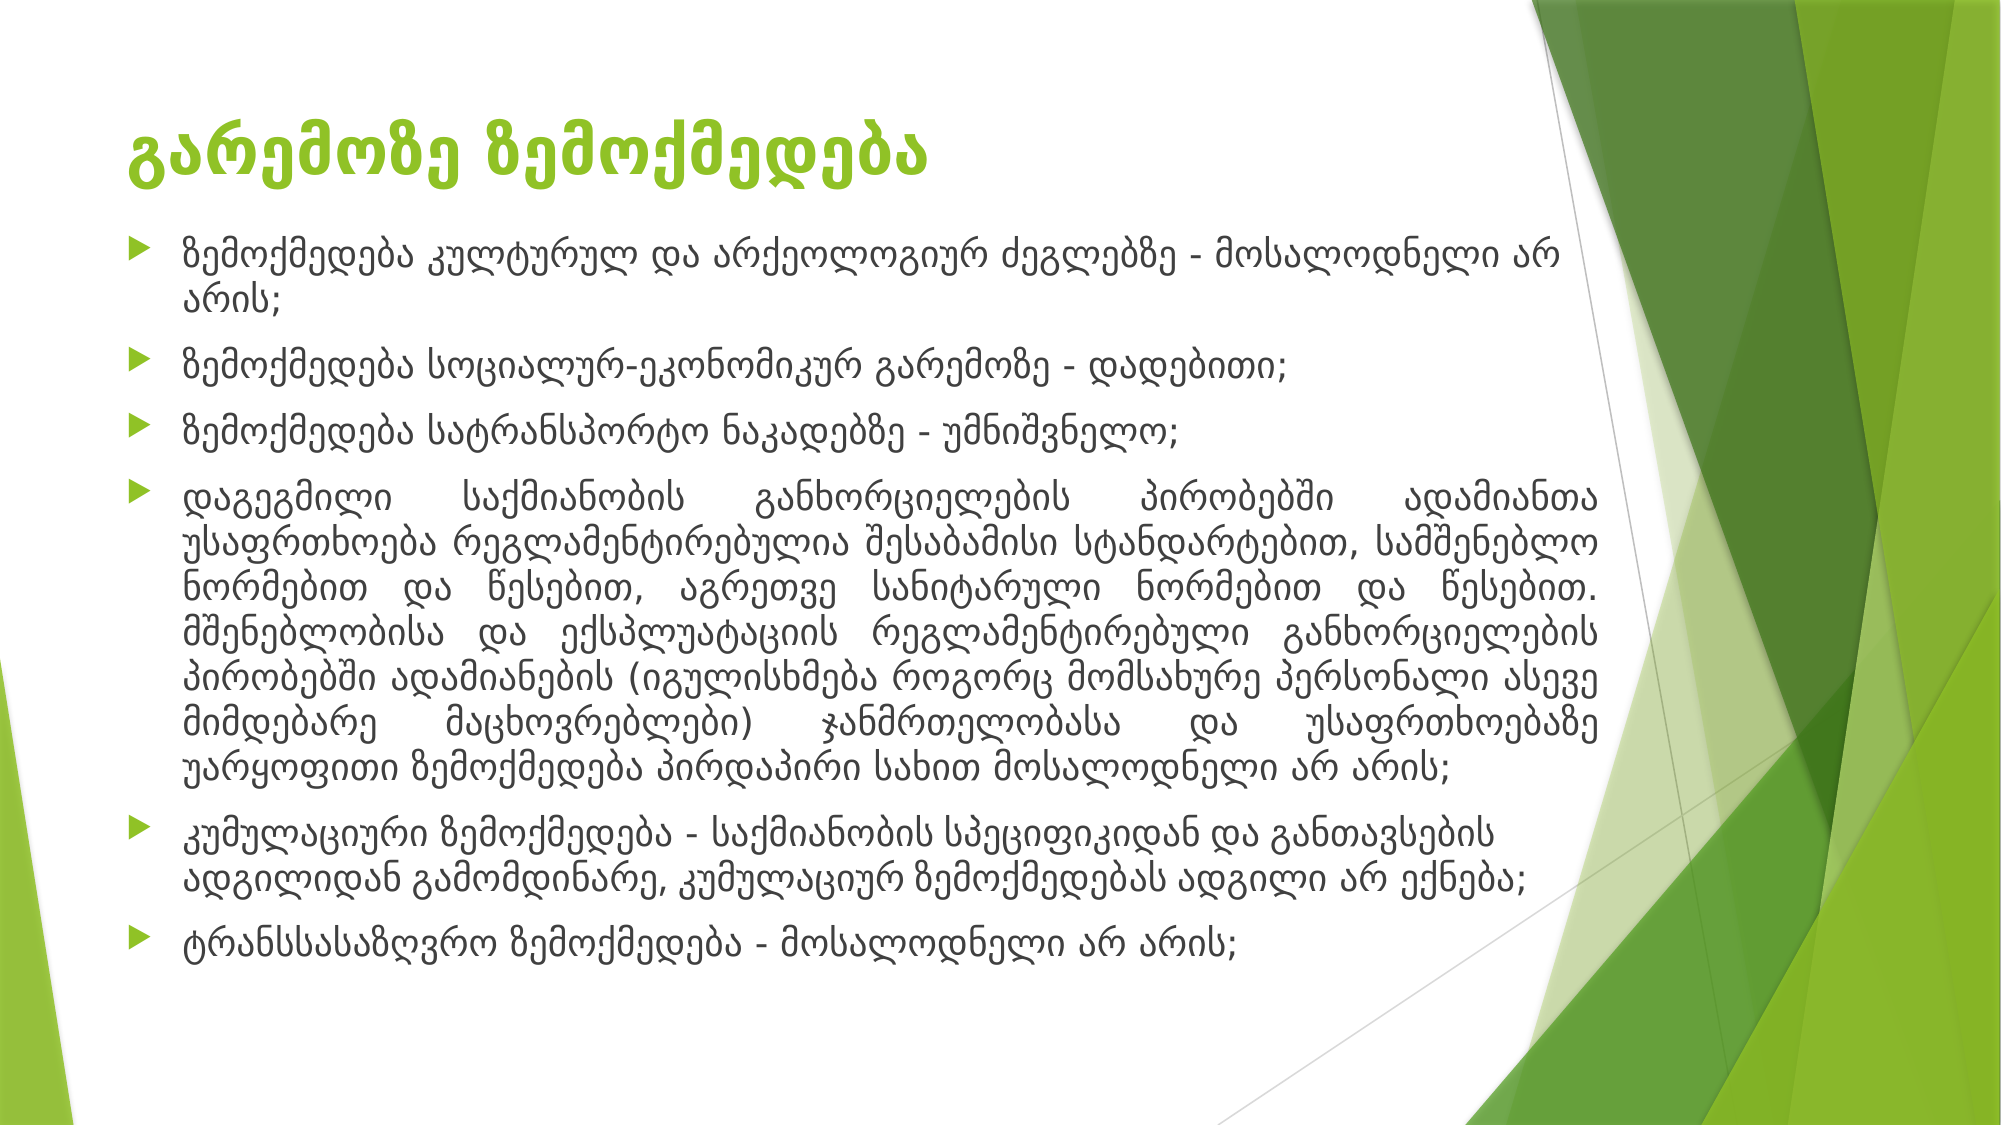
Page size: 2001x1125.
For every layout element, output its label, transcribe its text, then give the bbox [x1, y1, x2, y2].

title გარემოზე ზემოქმედება [111, 99, 1522, 222]
list ზემოქმედება კულტურულ და არქეოლოგიურ ძეგლებზე - მოსალოდნელი არ არის; ზემოქმედება სოციალურ-ეკონომიკურ გარემოზე - დადებითი; ზემოქმედება სატრანსპორტო ნაკადებზე - უმნიშვნელო; დაგეგმილი საქმიანობის განხორციელების პირობებში ადამიანთა უსაფრთხოება რეგლამენტირებულია შესაბამისი სტანდარტებით, სამშენებლო ნორმებით და წესებით, აგრეთვე სანიტარული ნორმებით და წესებით. მშენებლობისა და ექსპლუატაციის რეგლამენტირებული განხორციელების პირობებში ადამიანების (იგულისხმება როგორც მომსახურე პერსონალი ასევე მიმდებარე მაცხოვრებლები) ჯანმრთელობასა და უსაფრთხოებაზე უარყოფითი ზემოქმედება პირდაპირი სახით მოსალოდნელი არ არის; კუმულაციური ზემოქმედება - საქმიანობის სპეციფიკიდან და განთავსების ადგილიდან გამომდინარე, კუმულაციურ ზემოქმედებას ადგილი არ ექნება; ტრანსსასაზღვრო ზემოქმედება - მოსალოდნელი არ არის; [111, 222, 1615, 1067]
